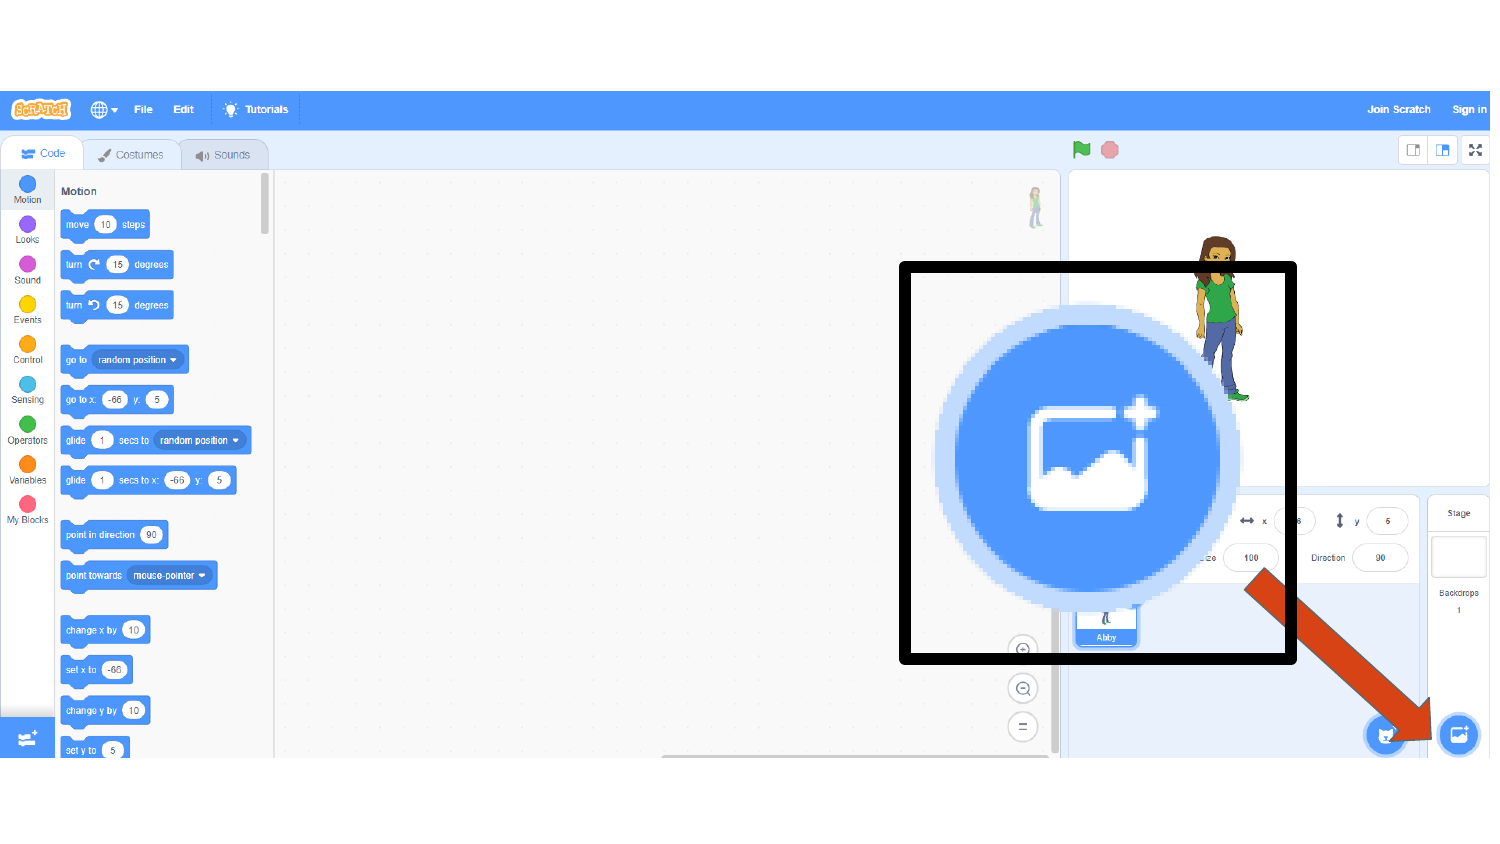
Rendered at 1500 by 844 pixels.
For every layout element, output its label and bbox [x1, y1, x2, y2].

picture [0, 91, 1490, 758]
